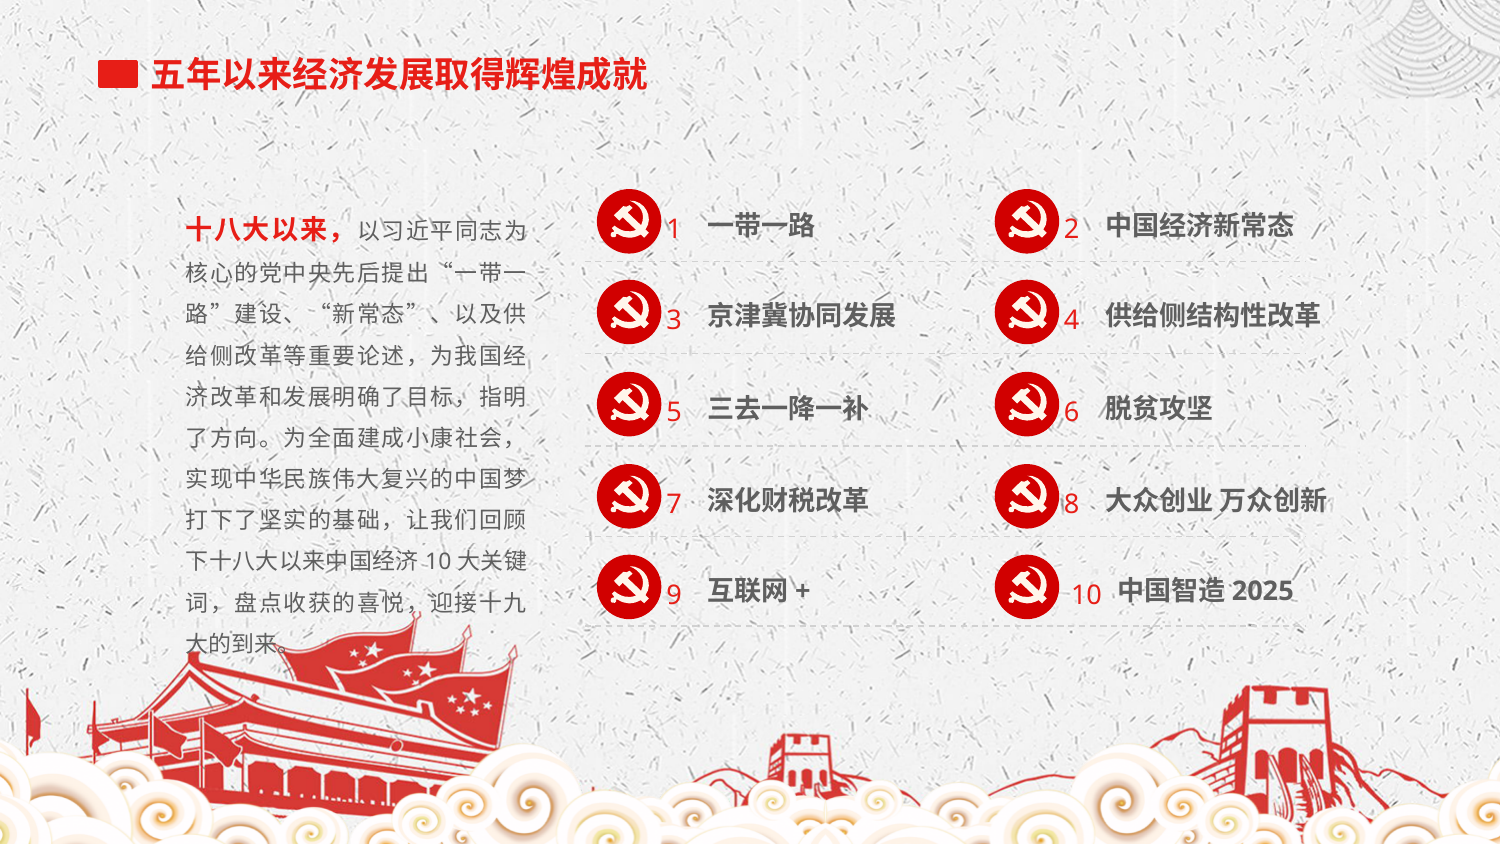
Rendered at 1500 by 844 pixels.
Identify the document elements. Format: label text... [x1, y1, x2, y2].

text_box 五年以来经济发展取得辉煌成就 [135, 44, 833, 103]
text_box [994, 371, 1353, 437]
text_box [994, 463, 1353, 529]
text_box [98, 60, 138, 88]
text_box 十八大以来，以习近平同志为核心的党中央先后提出“一带一路”建设、“新常态”、以及供给侧改革等重要论述，为我国经济改革和发展明确了目标，指明了方向。为全面建成小康社会，实现中华民族伟大复兴的中国梦打下了坚实的基础，让我们回顾下十八大以来中国经济10大关键词，盘点收获的喜悦，迎接十九大的到来。 [171, 189, 542, 665]
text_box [596, 371, 955, 437]
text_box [596, 554, 955, 620]
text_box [584, 260, 1306, 626]
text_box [596, 188, 955, 254]
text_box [994, 279, 1353, 345]
picture [0, 0, 1500, 844]
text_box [596, 463, 955, 529]
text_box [596, 279, 955, 345]
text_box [994, 554, 1365, 620]
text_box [994, 188, 1353, 254]
